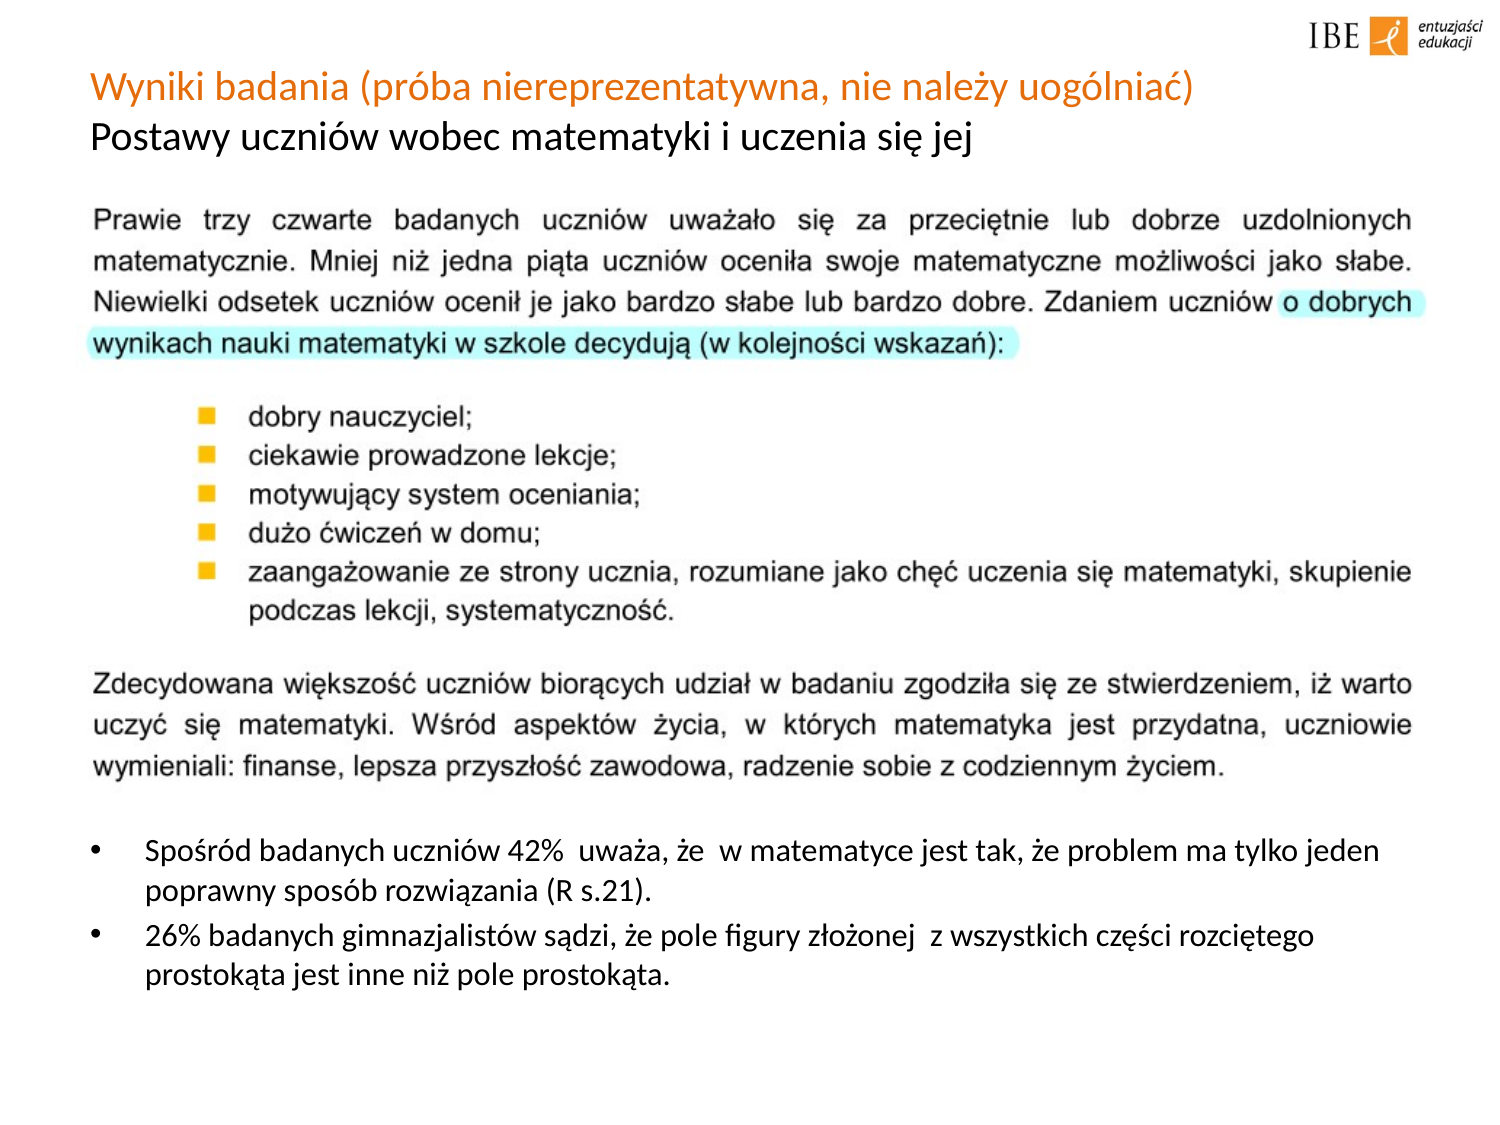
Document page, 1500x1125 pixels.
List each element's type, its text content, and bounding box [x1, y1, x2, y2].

list Spośród badanych uczniów 42% uważa, że w matematyce jest tak, że problem ma tylko jeden poprawny sposób rozwiązania (R s.21). 26% badanych gimnazjalistów sądzi, że pole figury złożonej z wszystkich części rozciętego prostokąta jest inne niż pole prostokąta. [75, 806, 1425, 1005]
picture [76, 184, 1427, 799]
picture [1293, 0, 1500, 64]
title Wyniki badania (próba niereprezentatywna, nie należy uogólniać) Postawy uczniów wobec matematyki i uczenia się jej [75, 45, 1425, 173]
